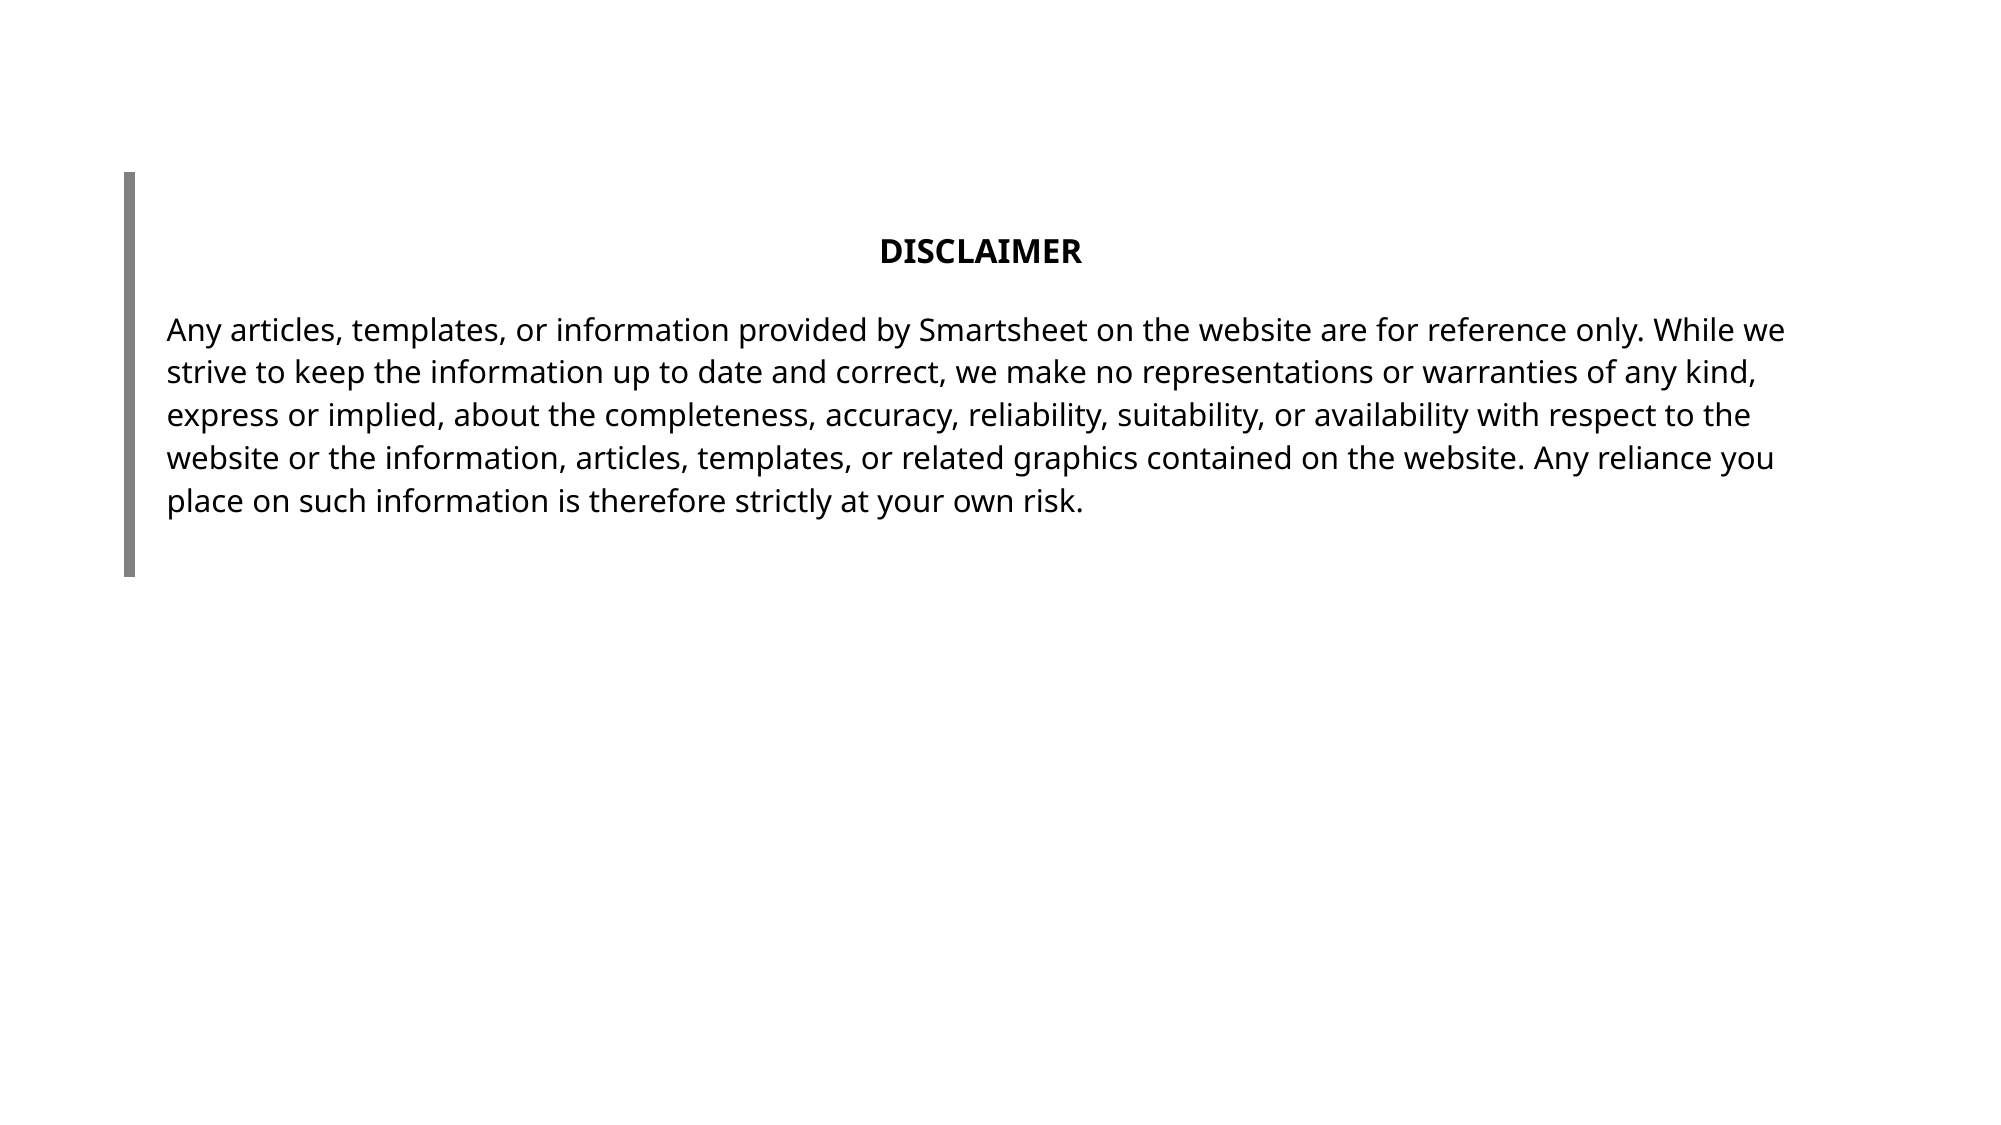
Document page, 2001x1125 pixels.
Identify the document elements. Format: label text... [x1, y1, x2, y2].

table_header DISCLAIMER Any articles, templates, or information provided by Smartsheet on the website are for reference only. While we strive to keep the information up to date and correct, we make no representations or warranties of any kind, express or implied, about the completeness, accuracy, reliability, suitability, or availability with respect to the website or the information, articles, templates, or related graphics contained on the website. Any reliance you place on such information is therefore strictly at your own risk. [135, 172, 1807, 577]
